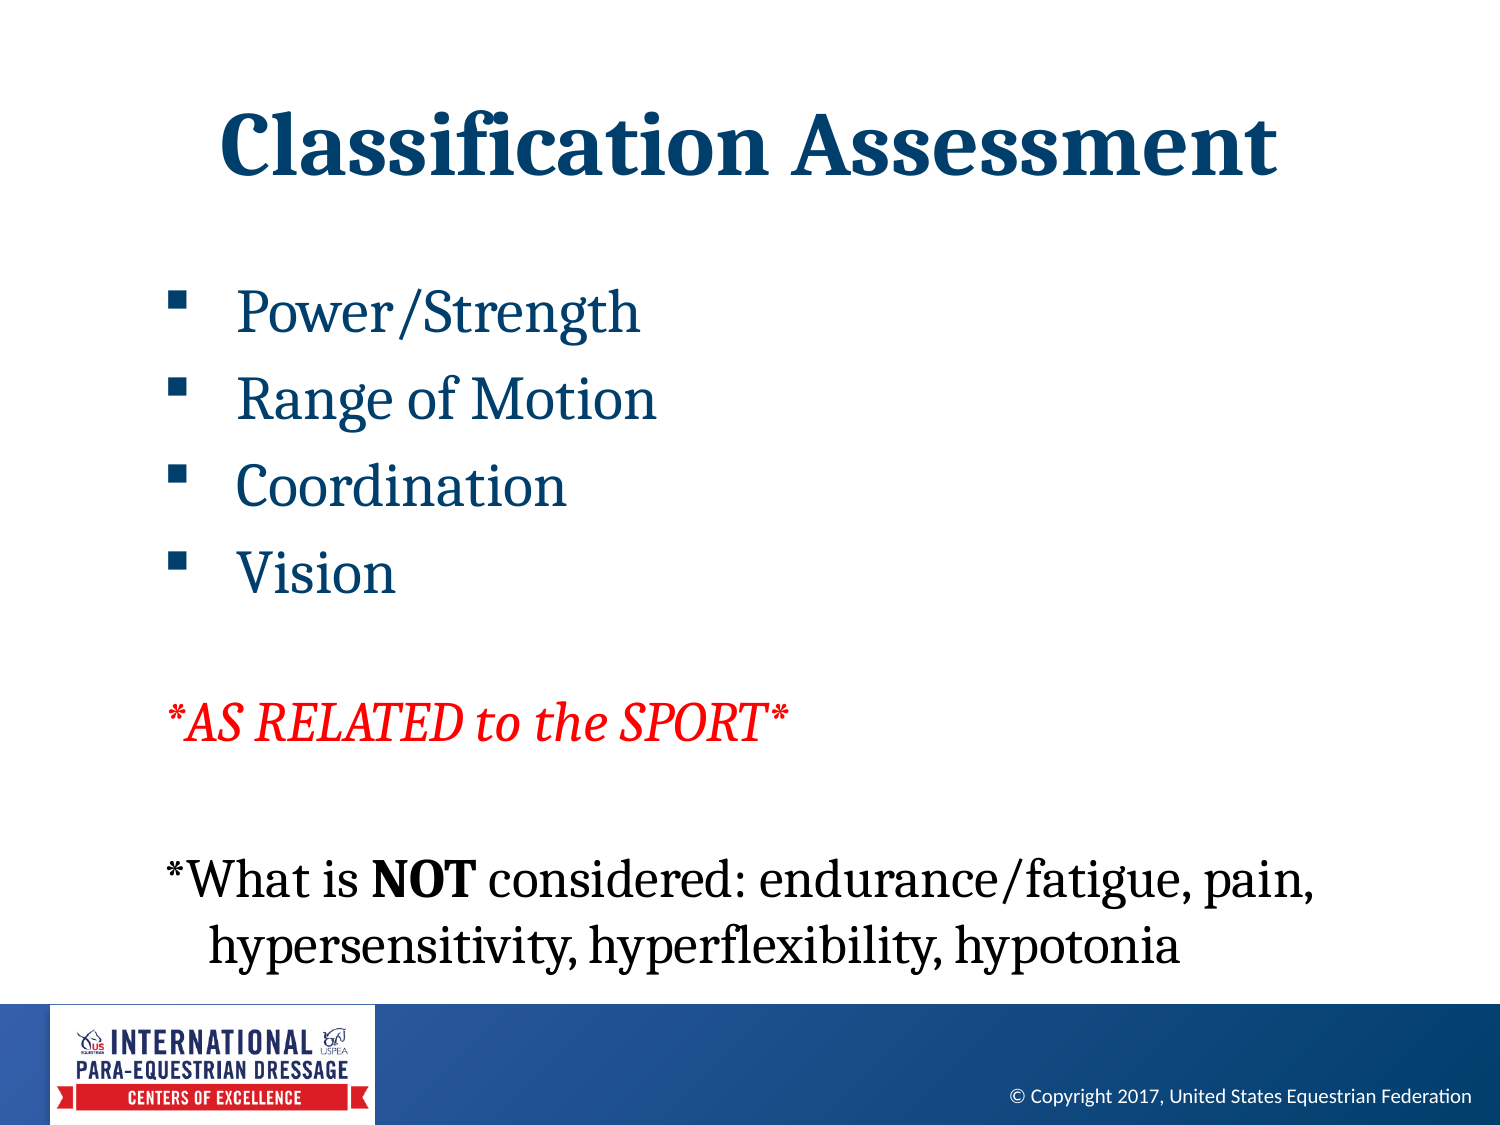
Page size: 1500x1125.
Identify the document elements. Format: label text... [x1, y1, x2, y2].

title Classification Assessment [75, 45, 1425, 233]
footer © Copyright 2017, United States Equestrian Federation [871, 1065, 1488, 1125]
list Power/Strength Range of Motion Coordination Vision *AS RELATED to the SPORT* *What is NOT considered: endurance/fatigue, pain, hypersensitivity, hyperflexibility, hypotonia [75, 262, 1425, 988]
picture [56, 1027, 369, 1111]
